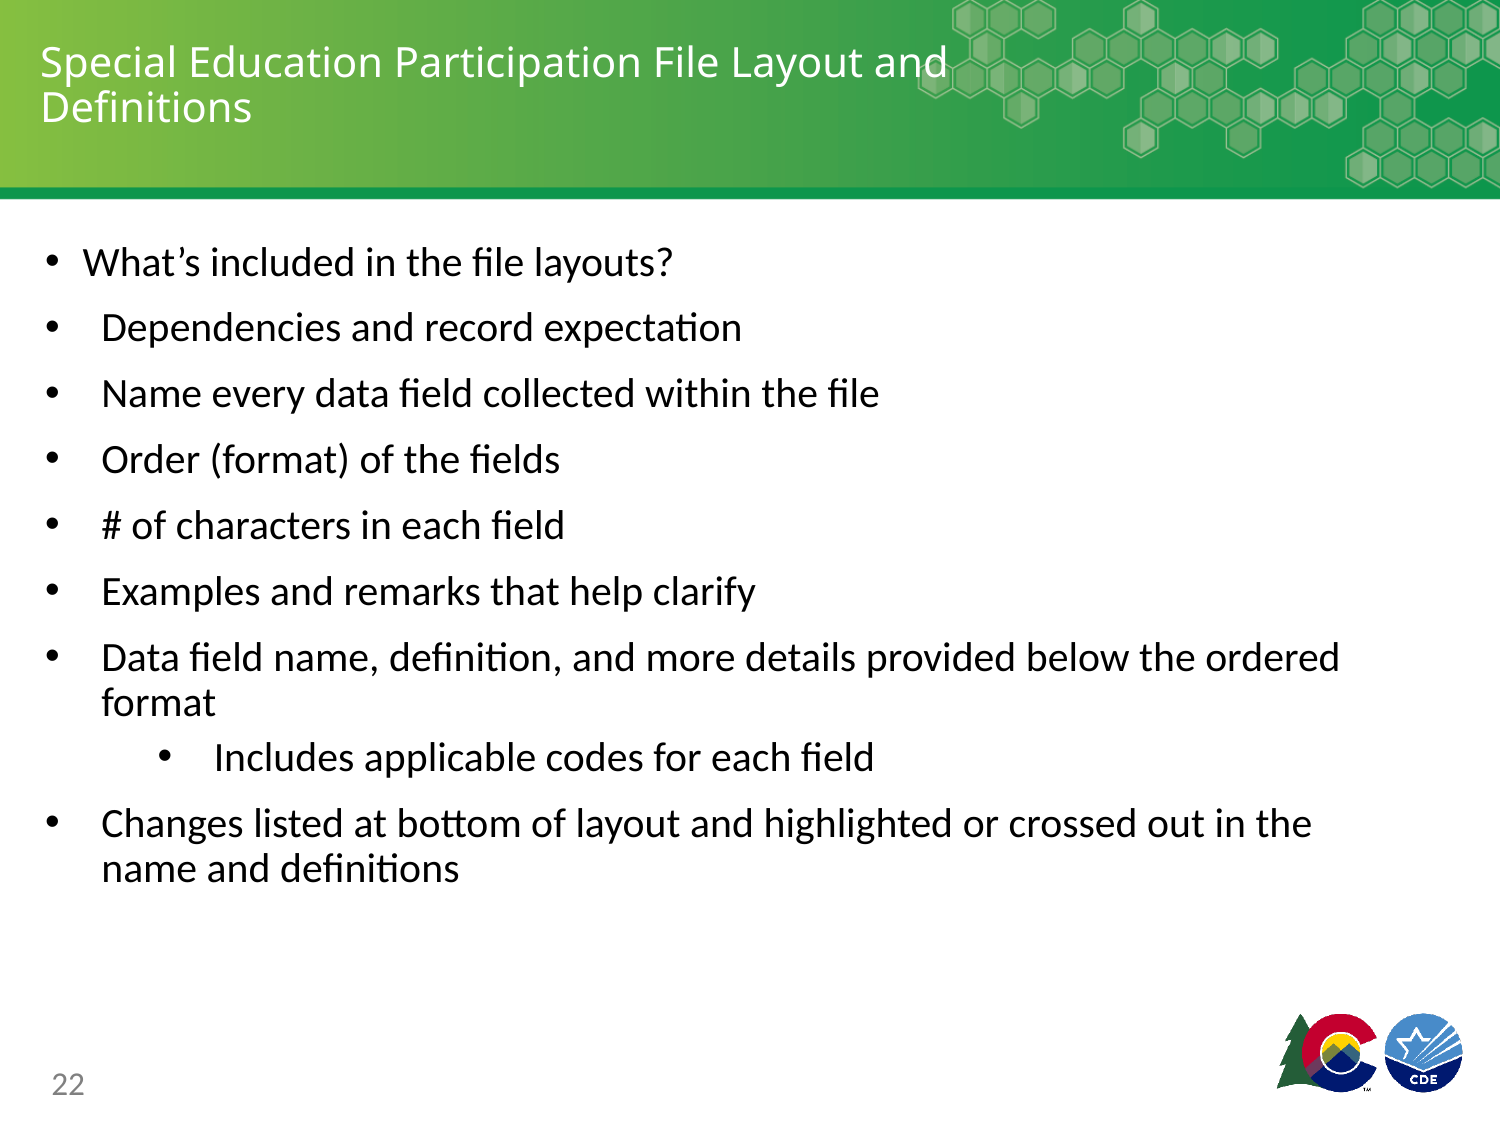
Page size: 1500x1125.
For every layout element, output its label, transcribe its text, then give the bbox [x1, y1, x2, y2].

slide_number 22 [36, 1054, 375, 1115]
title Special Education Participation File Layout and Definitions [40, 41, 1038, 166]
picture [0, 0, 1500, 200]
list What’s included in the file layouts? Dependencies and record expectation Name every data field collected within the file Order (format) of the fields # of characters in each field Examples and remarks that help clarify Data field name, definition, and more details provided below the ordered format Includes applicable codes for each field Changes listed at bottom of layout and highlighted or crossed out in the name and definitions [45, 239, 1397, 954]
picture [1275, 1012, 1463, 1093]
